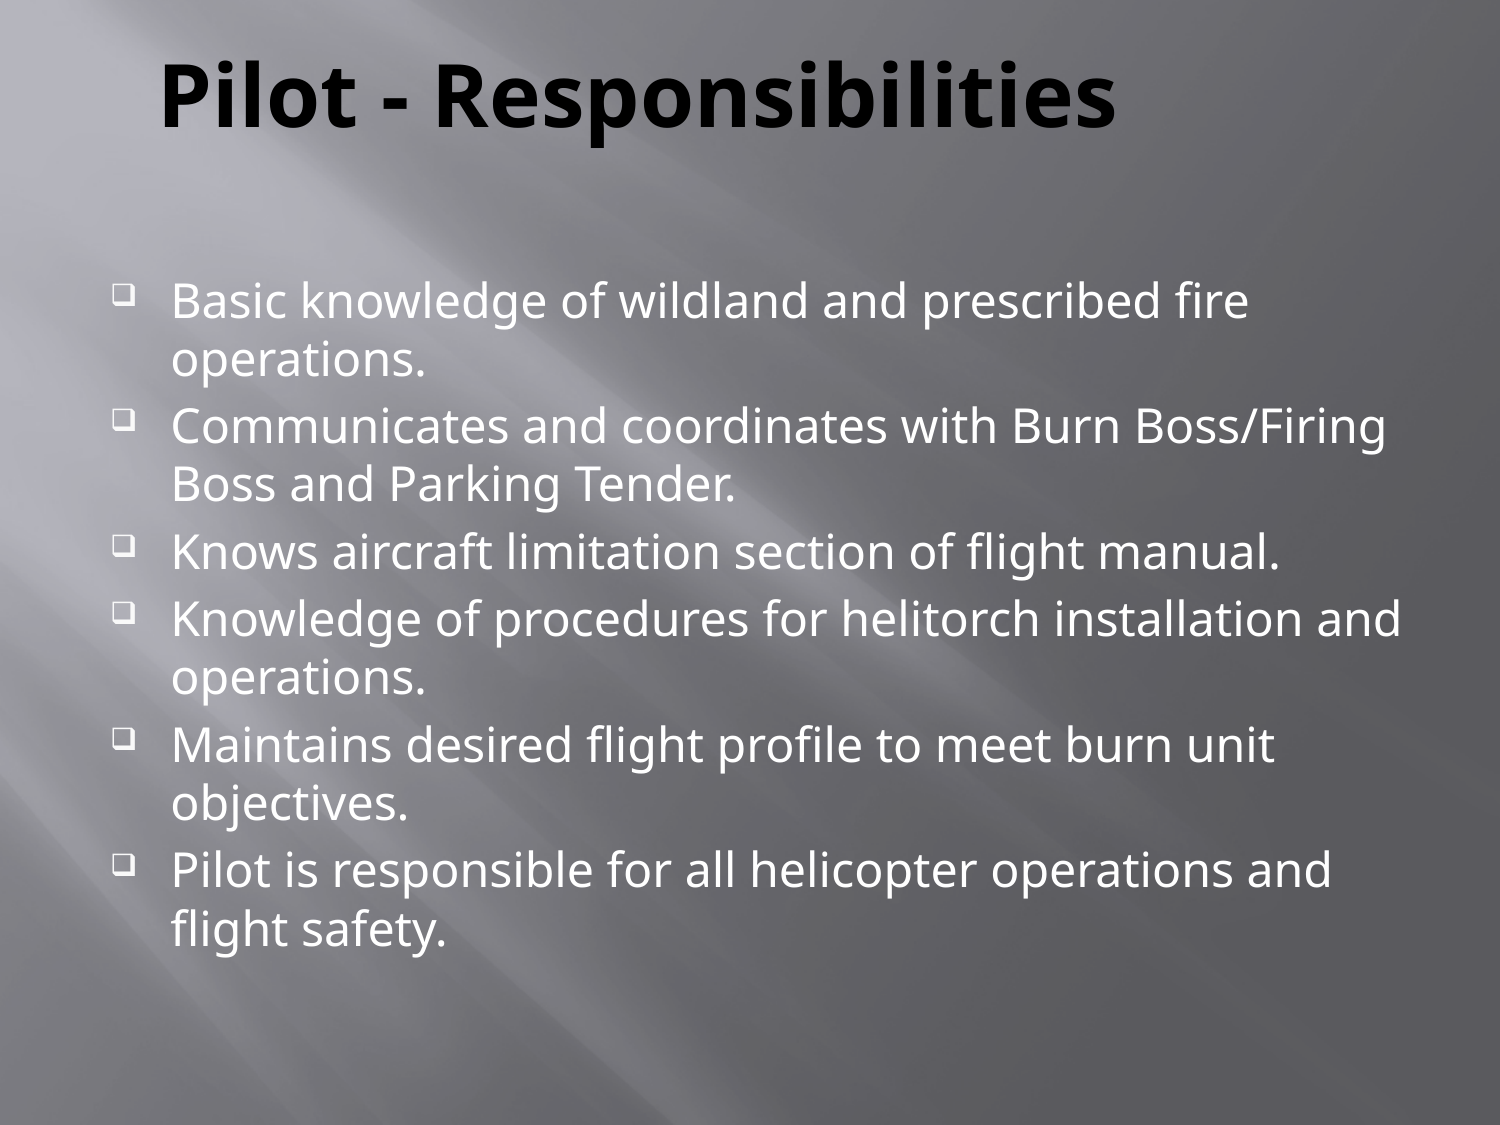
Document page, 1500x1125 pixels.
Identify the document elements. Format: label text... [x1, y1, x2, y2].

list Basic knowledge of wildland and prescribed fire operations. Communicates and coordinates with Burn Boss/Firing Boss and Parking Tender. Knows aircraft limitation section of flight manual. Knowledge of procedures for helitorch installation and operations. Maintains desired flight profile to meet burn unit objectives. Pilot is responsible for all helicopter operations and flight safety. [75, 262, 1425, 1035]
title Pilot - Responsibilities [142, 31, 1482, 153]
